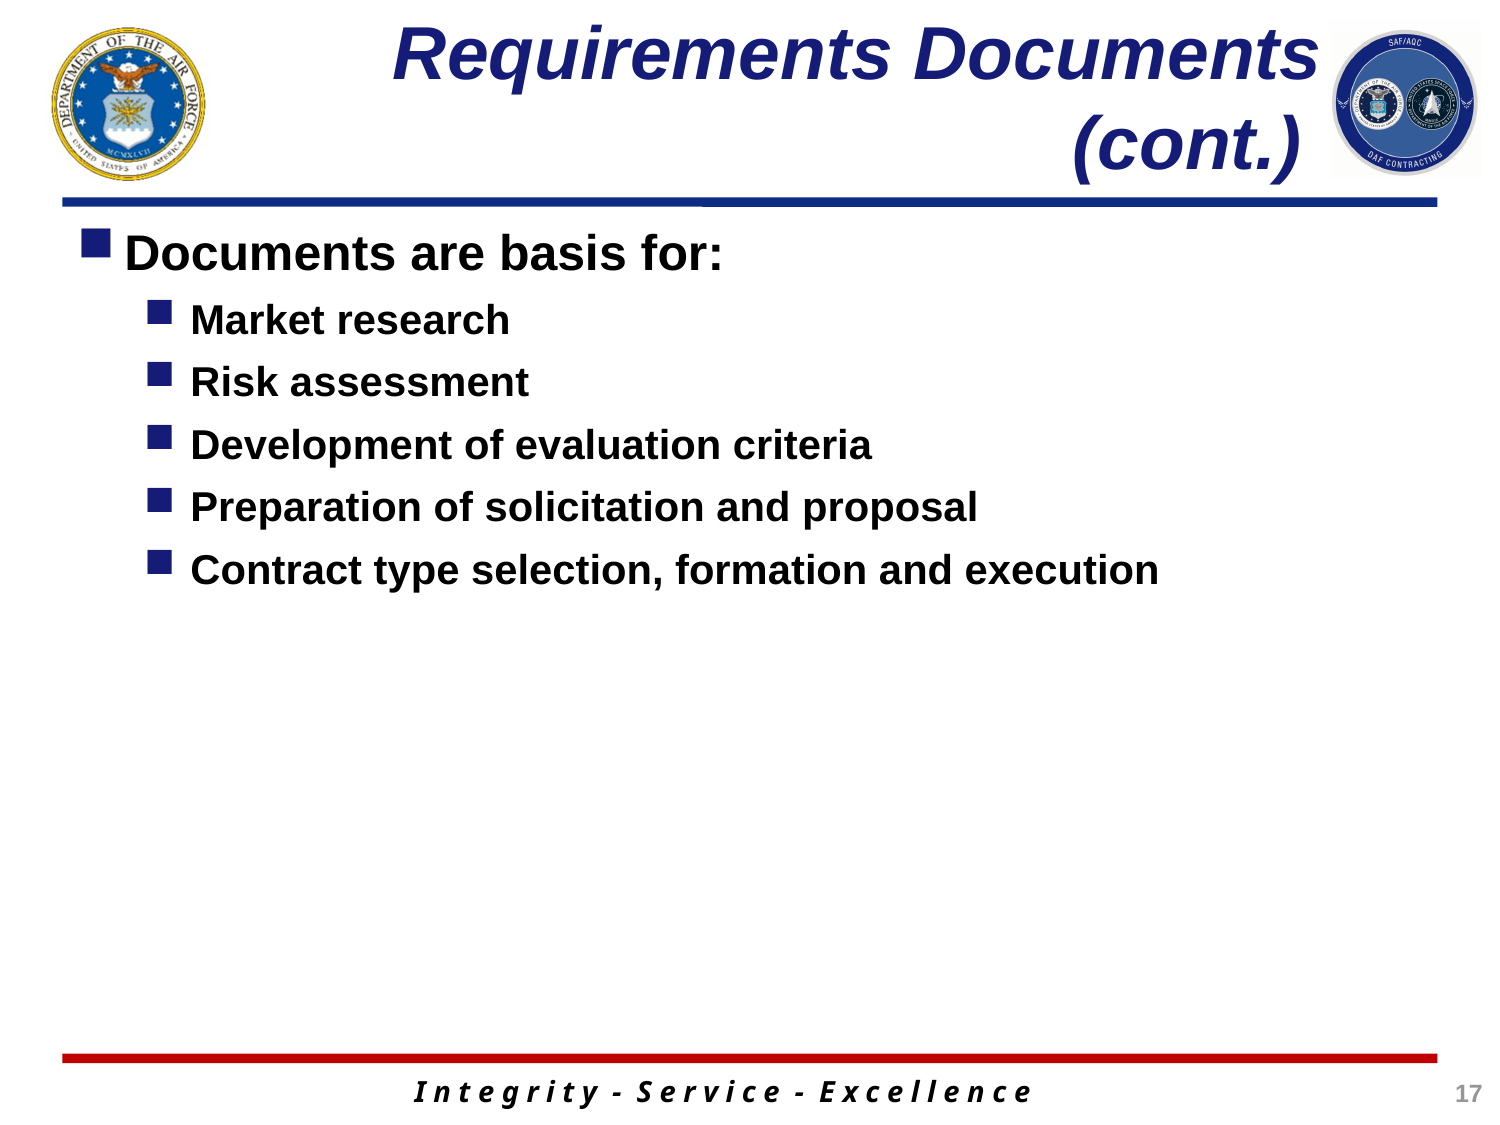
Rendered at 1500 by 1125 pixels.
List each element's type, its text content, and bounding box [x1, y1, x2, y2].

picture [1338, 19, 1481, 180]
title Requirements Documents (cont.) [212, 1, 1338, 188]
list Documents are basis for: Market research Risk assessment Development of evaluation criteria Preparation of solicitation and proposal Contract type selection, formation and execution [62, 212, 1426, 1026]
slide_number 17 [1310, 1070, 1499, 1121]
picture [45, 16, 212, 191]
